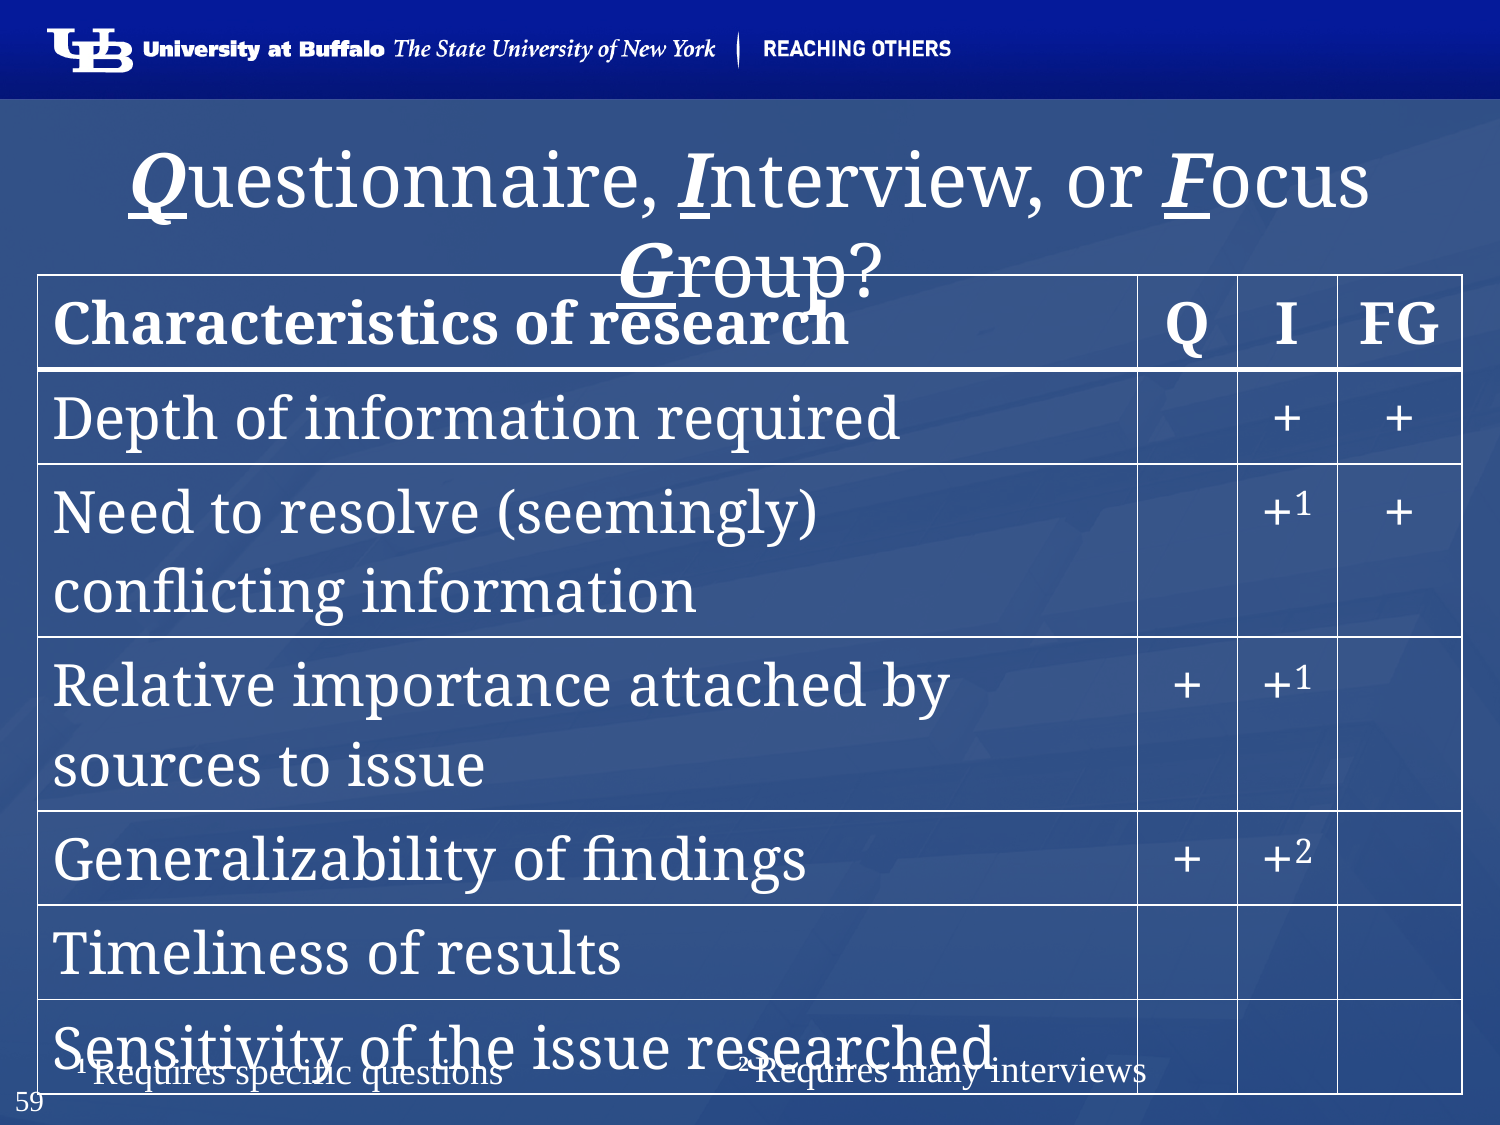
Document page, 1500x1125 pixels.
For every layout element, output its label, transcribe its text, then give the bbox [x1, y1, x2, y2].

table_header Characteristics of research [38, 276, 1137, 367]
table_cell [1338, 906, 1461, 999]
table_cell Timeliness of results [38, 906, 1137, 999]
picture [0, 0, 1500, 99]
table_cell +1 [1238, 638, 1337, 810]
table_cell [1338, 1000, 1461, 1093]
table_header I [1238, 276, 1337, 367]
table_header Q [1138, 276, 1237, 367]
table_header FG [1338, 276, 1461, 367]
table_cell [1138, 465, 1237, 636]
table_cell + [1338, 372, 1461, 463]
table_cell [1138, 906, 1237, 999]
table_cell Generalizability of findings [38, 812, 1137, 904]
table_cell + [1338, 465, 1461, 636]
table_cell Sensitivity of the issue researched [38, 1000, 1137, 1093]
table_cell Relative importance attached by sources to issue [38, 638, 1137, 810]
table_cell +1 [1238, 465, 1337, 636]
table_cell [1138, 1000, 1237, 1093]
table_cell [1338, 638, 1461, 810]
table_cell + [1238, 372, 1337, 463]
table_cell Need to resolve (seemingly) conflicting information [38, 465, 1137, 636]
table_cell +2 [1238, 812, 1337, 904]
table_cell [1338, 812, 1461, 904]
table_cell + [1138, 638, 1237, 810]
table_cell Depth of information required [38, 372, 1137, 463]
text_box 1 Requires specific questions [61, 1039, 519, 1100]
text_box 2 Requires many interviews [723, 1037, 1163, 1098]
table_cell [1138, 372, 1237, 463]
table_cell + [1138, 812, 1237, 904]
table_cell [1238, 906, 1337, 999]
table_cell [1238, 1000, 1337, 1093]
title Questionnaire, Interview, or Focus Group? [0, 125, 1500, 250]
